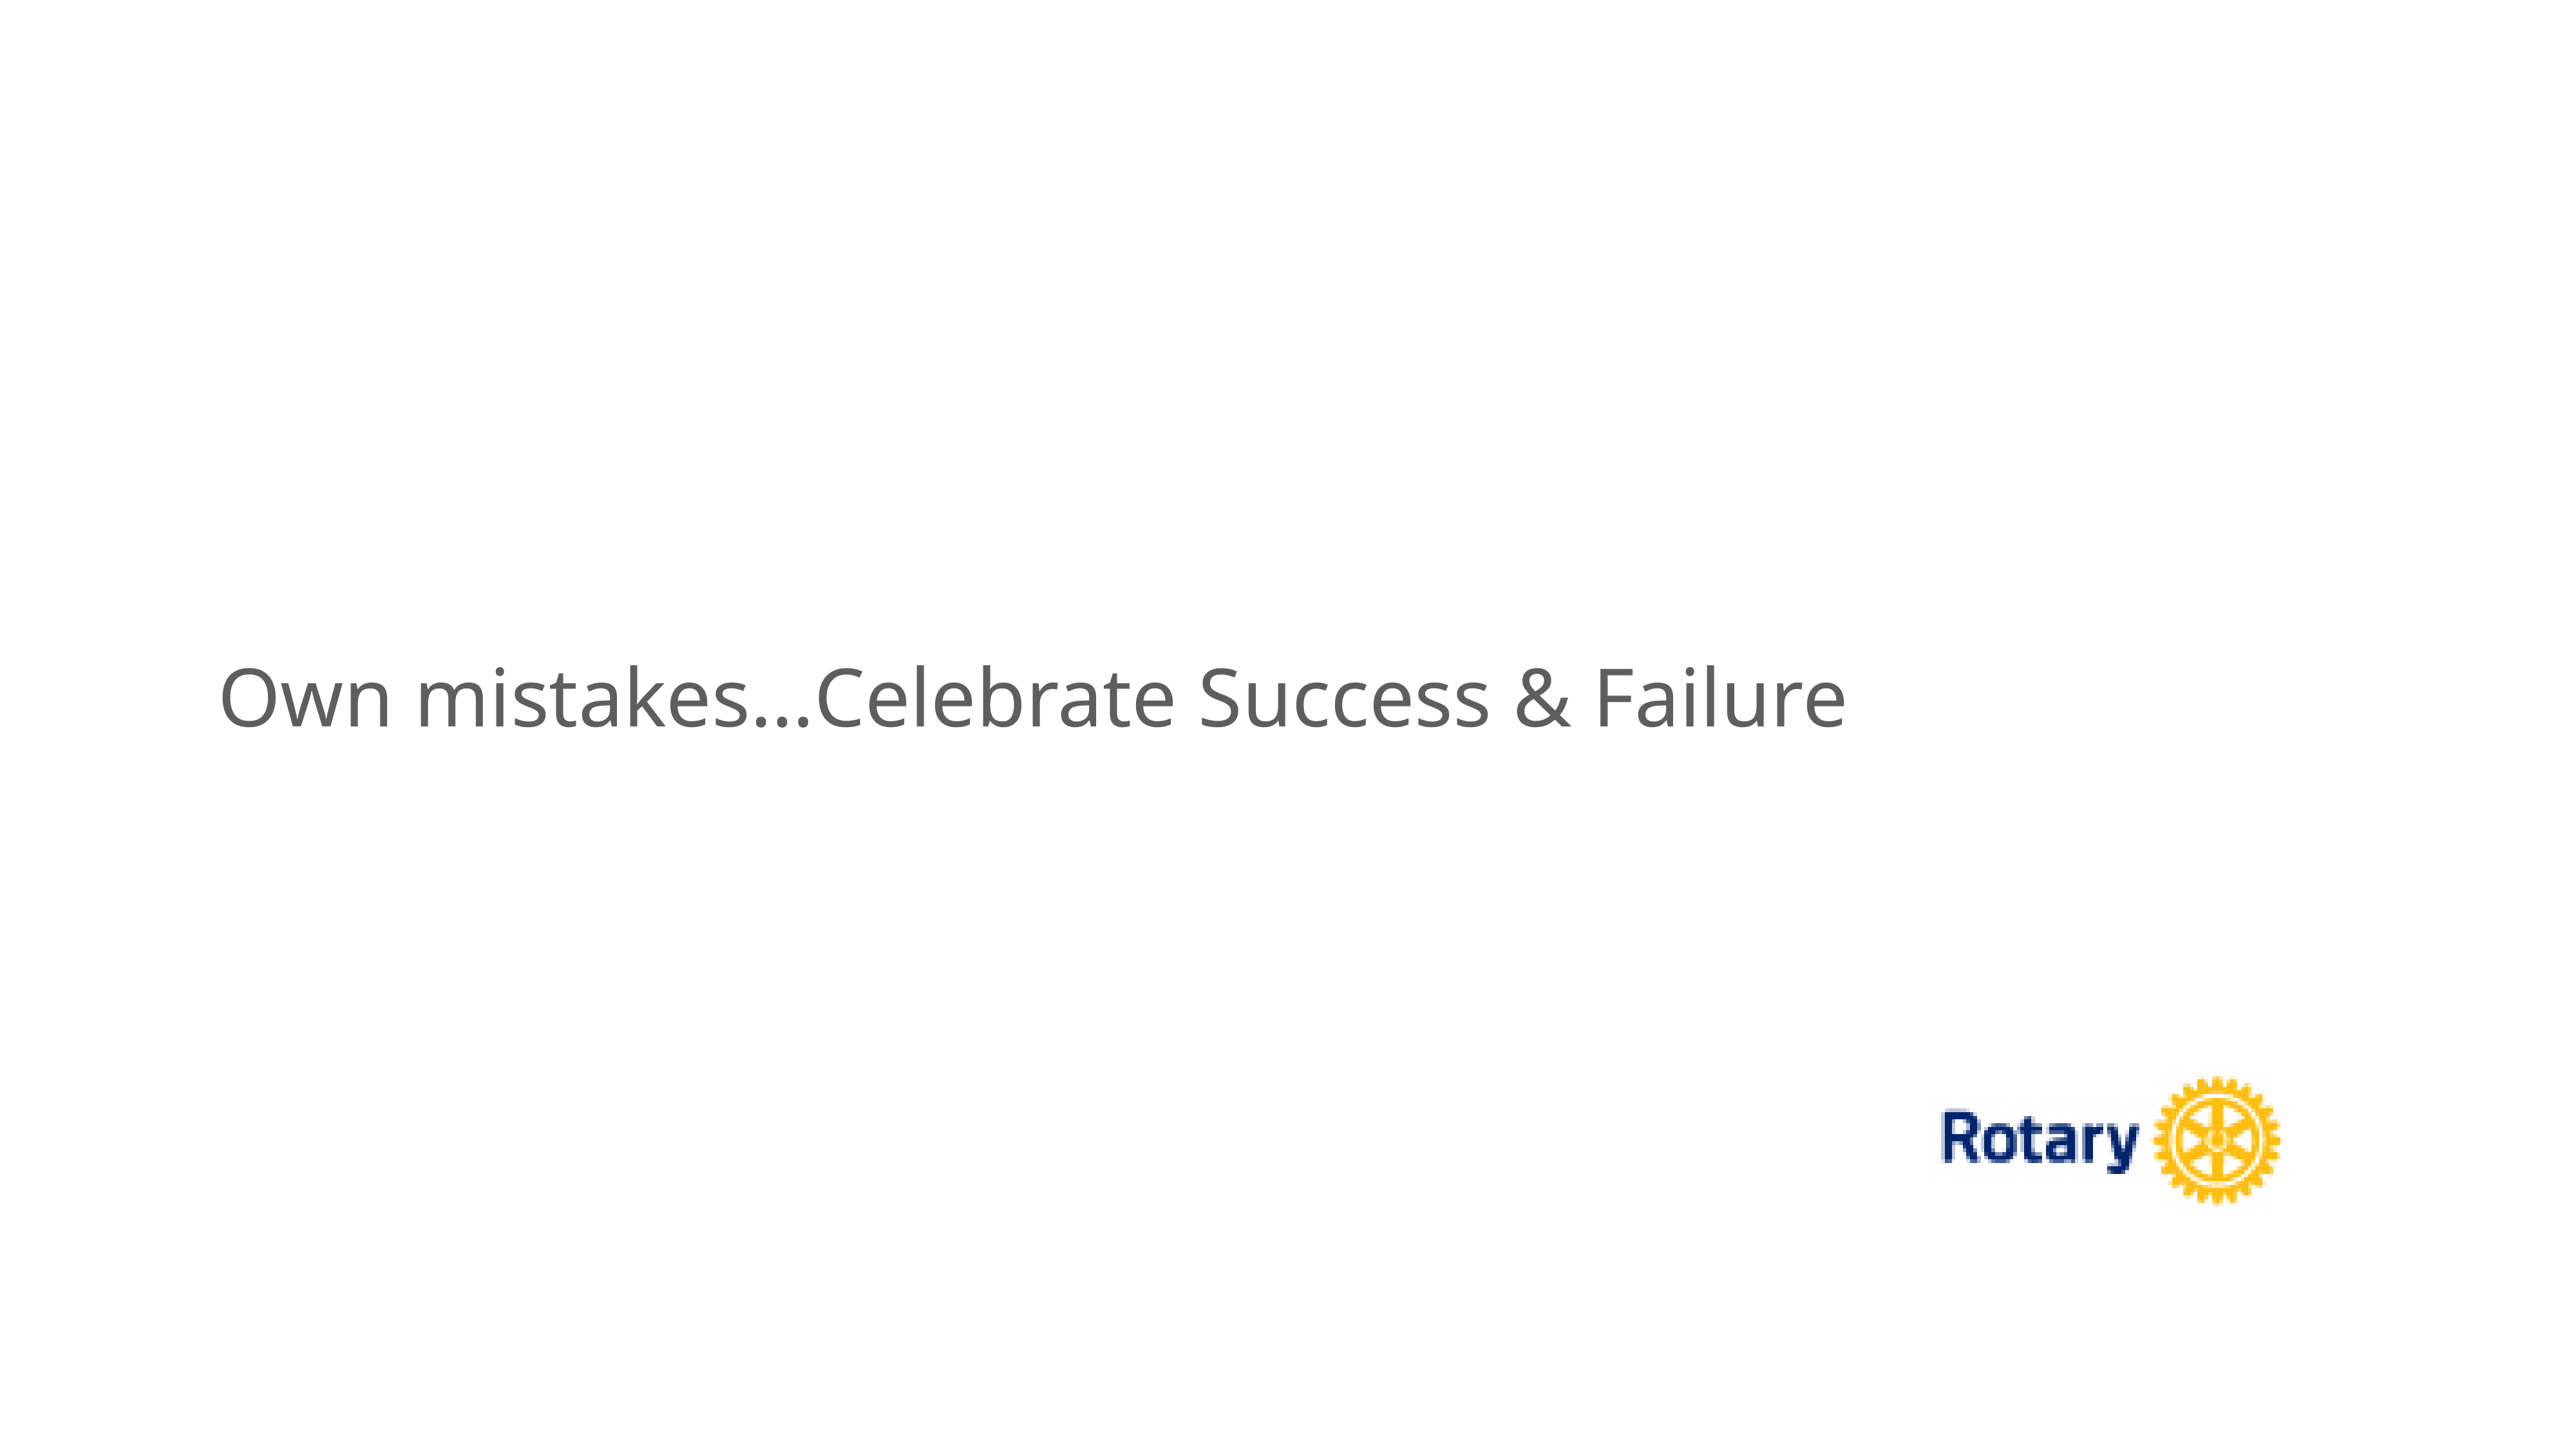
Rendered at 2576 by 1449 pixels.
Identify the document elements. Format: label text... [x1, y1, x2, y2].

picture [1927, 1069, 2288, 1215]
text_box Own mistakes…Celebrate Success & Failure [212, 641, 1855, 748]
